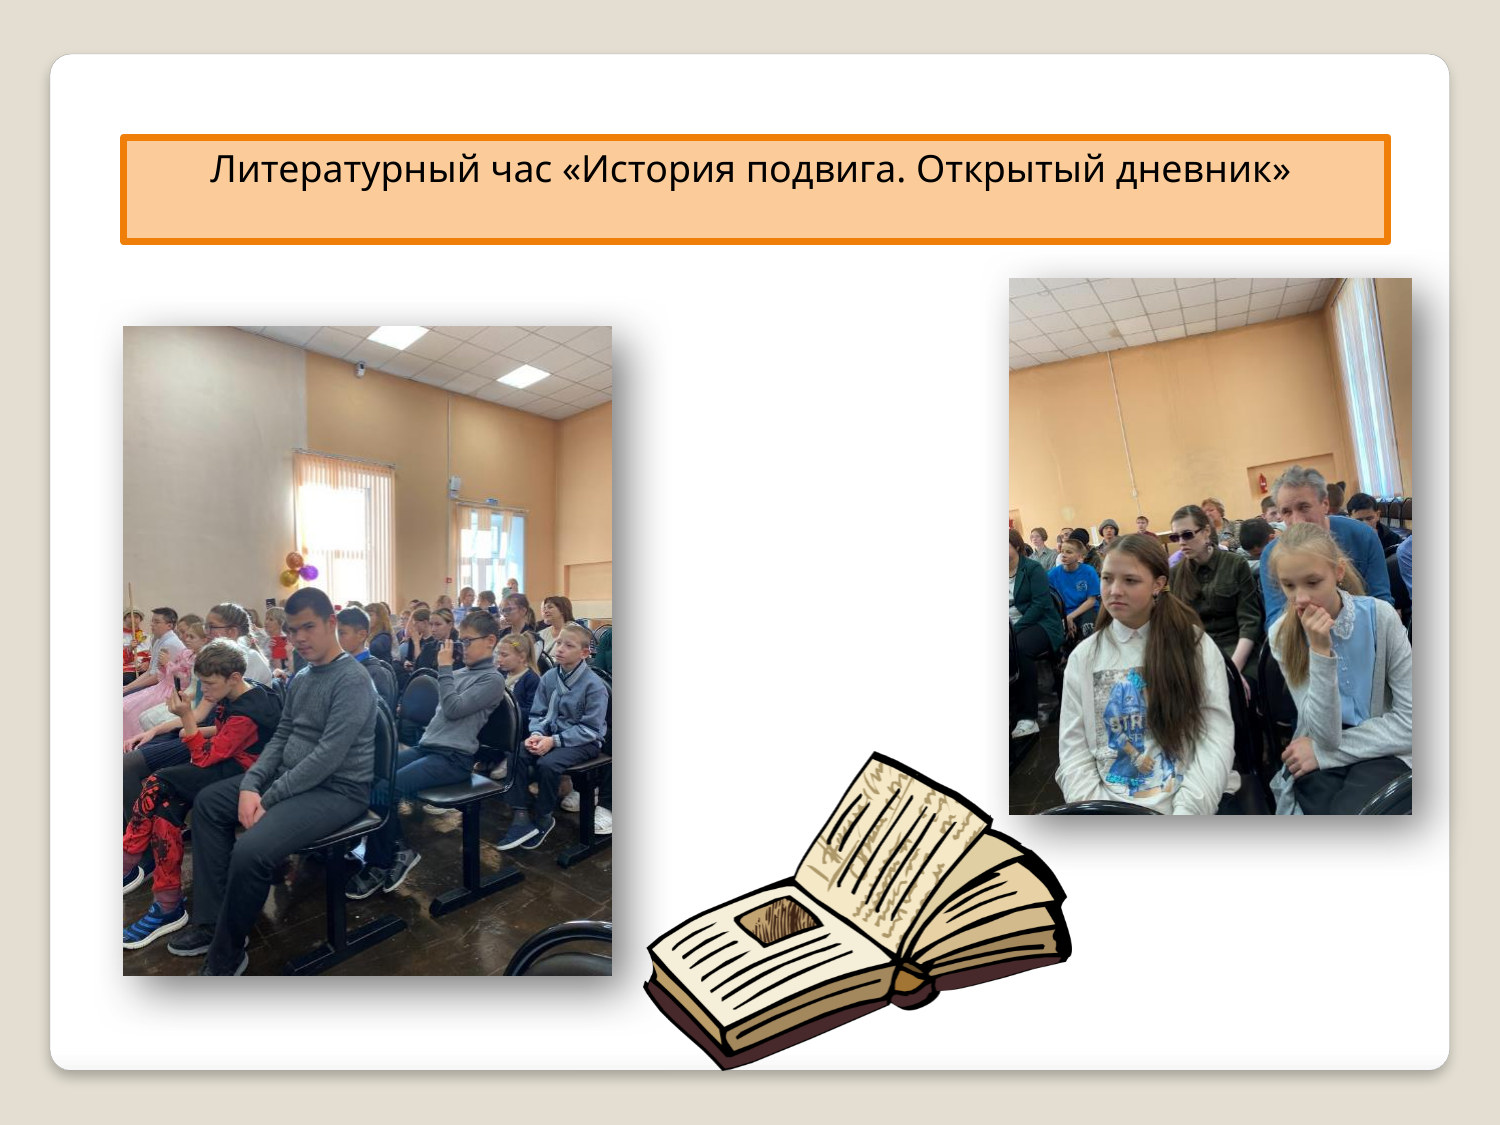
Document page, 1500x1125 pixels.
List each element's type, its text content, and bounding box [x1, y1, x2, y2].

picture [123, 326, 612, 977]
text_box Литературный час «История подвига. Открытый дневник» [120, 134, 1391, 245]
picture [643, 278, 1412, 1072]
